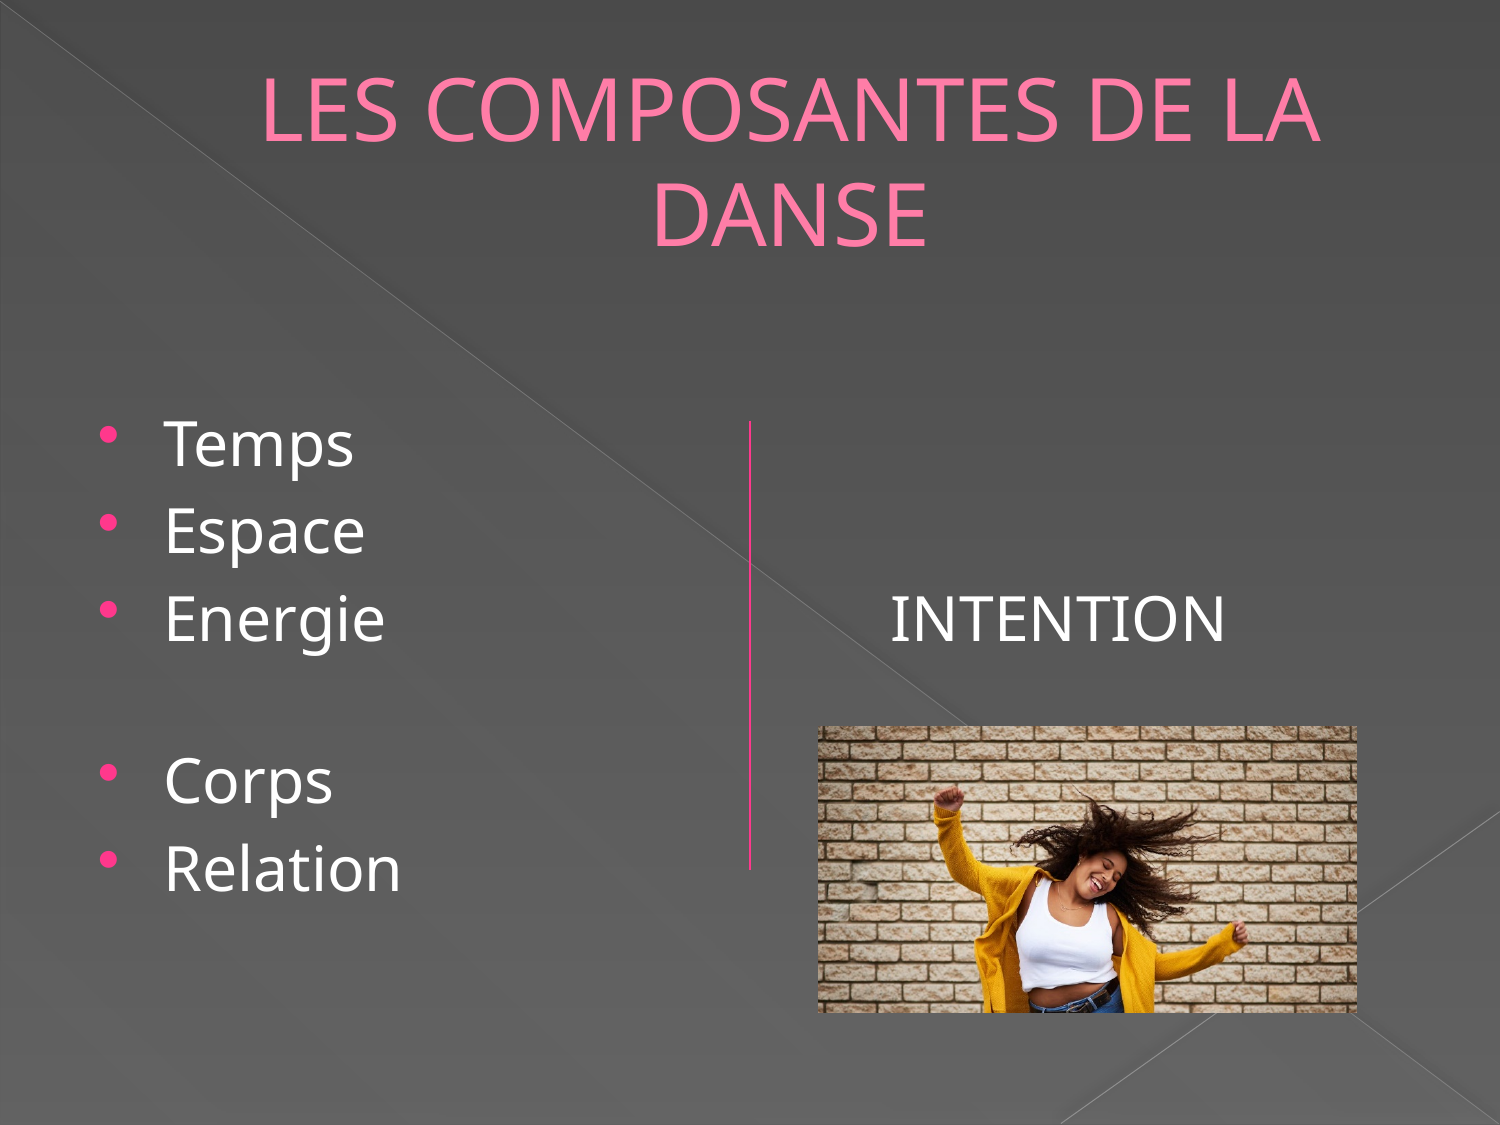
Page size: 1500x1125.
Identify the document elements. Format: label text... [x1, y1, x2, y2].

title LES COMPOSANTES DE LA DANSE [75, 43, 1425, 274]
picture [818, 726, 1357, 1013]
list Temps Espace Energie INTENTION Corps Relation [75, 308, 1425, 1059]
